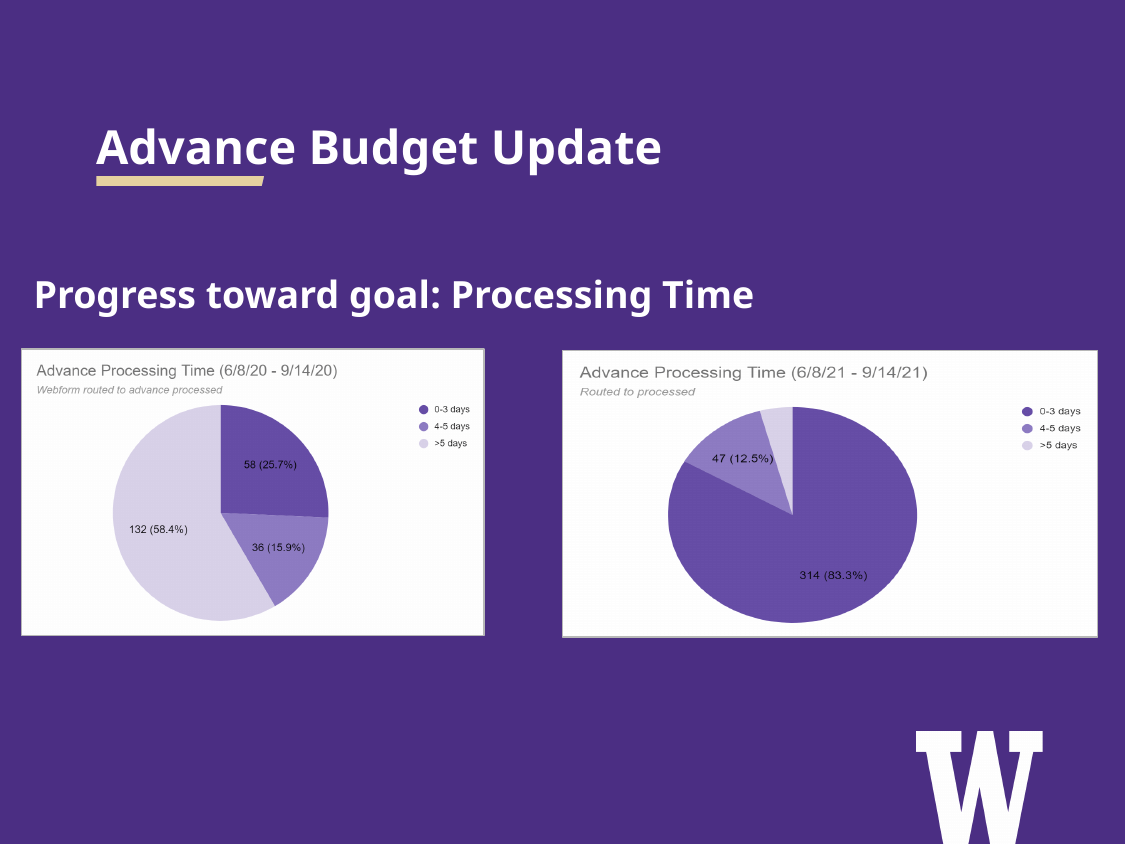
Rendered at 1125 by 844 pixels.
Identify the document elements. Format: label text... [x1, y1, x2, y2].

title Advance Budget Update [84, 87, 1077, 180]
picture [96, 180, 264, 186]
picture [916, 731, 1043, 844]
picture [562, 351, 1098, 637]
list Progress toward goal: Processing Time [22, 265, 1090, 316]
picture [21, 349, 484, 635]
